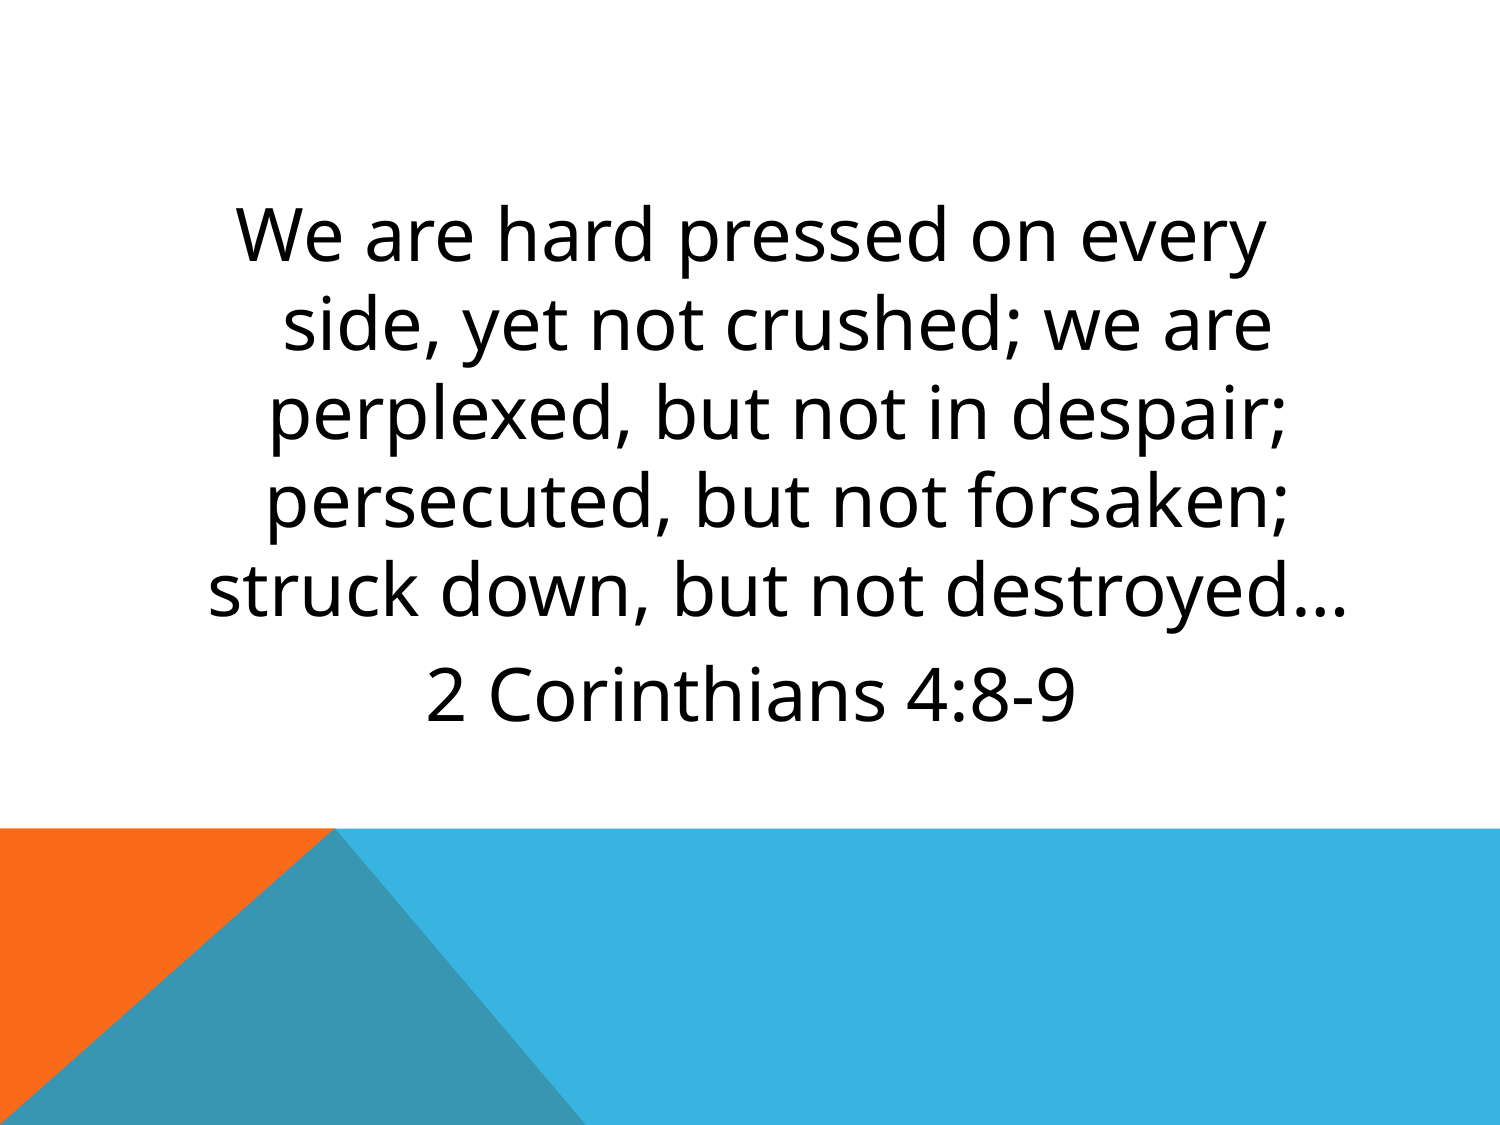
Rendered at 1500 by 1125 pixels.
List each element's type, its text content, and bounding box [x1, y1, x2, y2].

list We are hard pressed on every side, yet not crushed; we are perplexed, but not in despair; persecuted, but not forsaken; struck down, but not destroyed… 2 Corinthians 4:8-9 [135, 180, 1369, 768]
